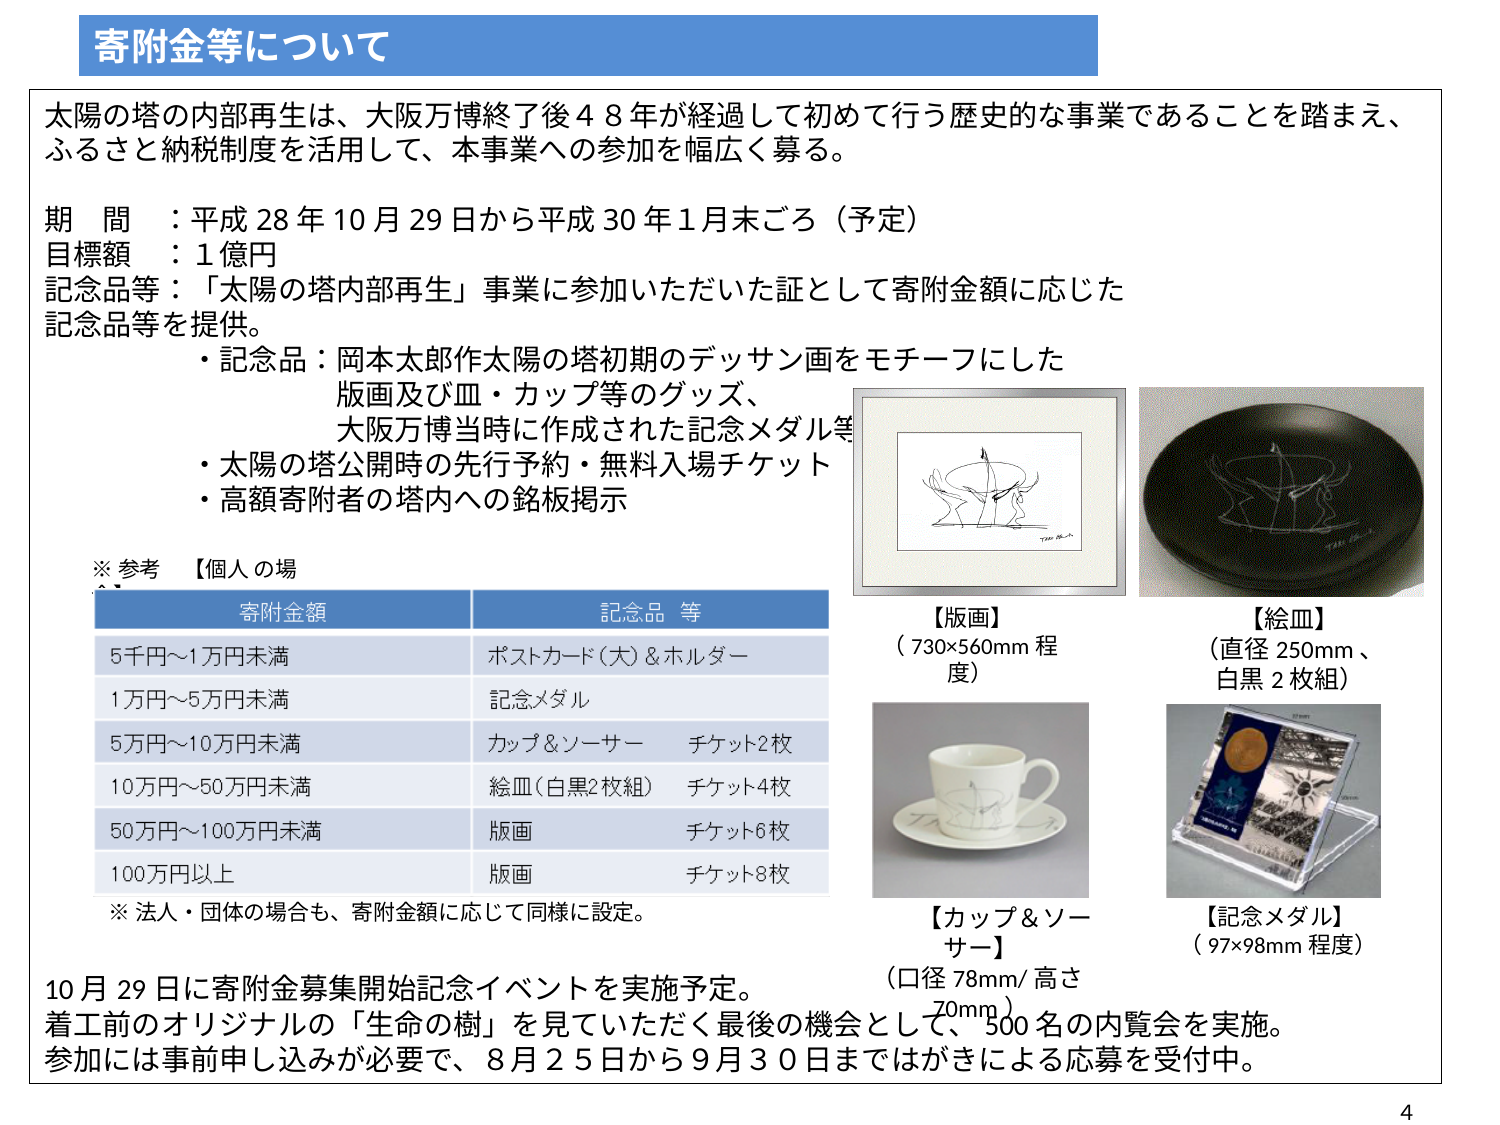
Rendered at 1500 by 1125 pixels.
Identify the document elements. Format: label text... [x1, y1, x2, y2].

text_box 太陽の塔の内部再生は、大阪万博終了後４８年が経過して初めて行う歴史的な事業であることを踏まえ、ふるさと納税制度を活用して、本事業への参加を幅広く募る。 期 間 ：平成28年10月29日から平成30年１月末ごろ（予定） 目標額 ：１億円 記念品等：「太陽の塔内部再生」事業に参加いただいた証として寄附金額に応じた 記念品等を提供。 ・記念品：岡本太郎作太陽の塔初期のデッサン画をモチーフにした 版画及び皿・カップ等のグッズ、 大阪万博当時に作成された記念メダル等 ・太陽の塔公開時の先行予約・無料入場チケット ・高額寄附者の塔内への銘板掲示 10月29日に寄附金募集開始記念イベントを実施予定。 着工前のオリジナルの「生命の樹」を見ていただく最後の機会として、500名の内覧会を実施。 参加には事前申し込みが必要で、８月２５日から９月３０日まではがきによる応募を受付中。 [29, 89, 1442, 1084]
picture [93, 588, 828, 901]
text_box 寄附金等について [79, 15, 1098, 76]
text_box ４ [1081, 1082, 1432, 1125]
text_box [828, 387, 1426, 972]
text_box ※法人・団体の場合も、寄附金額に応じて同様に設定。 [93, 907, 695, 933]
text_box ※参考 【個人 の場合】 [76, 547, 349, 616]
